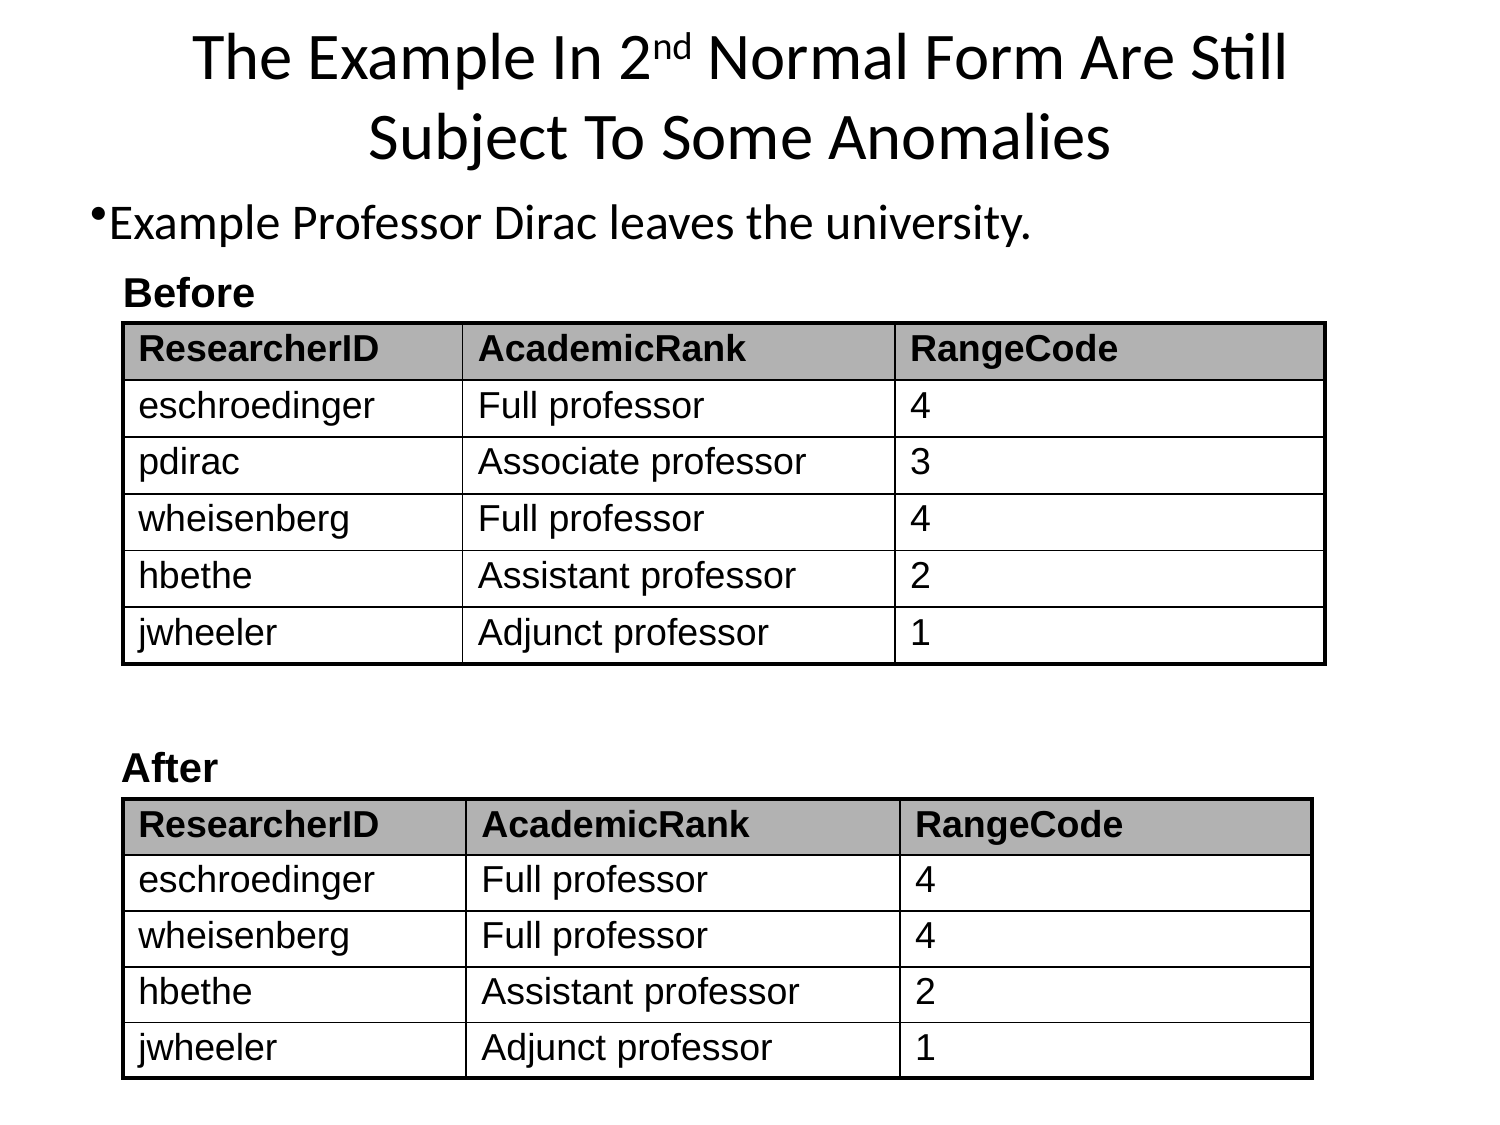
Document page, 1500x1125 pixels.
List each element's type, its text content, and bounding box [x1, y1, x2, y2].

table_cell 3 [896, 438, 1323, 493]
text_box After [120, 733, 298, 799]
table_header AcademicRank [467, 801, 899, 854]
table_cell wheisenberg [125, 912, 465, 966]
text_box Before [122, 258, 300, 324]
table_cell Adjunct professor [463, 608, 894, 662]
table_cell pdirac [125, 438, 462, 493]
table_cell 1 [896, 608, 1323, 662]
table_cell 4 [896, 495, 1323, 550]
table_cell Full professor [463, 495, 894, 550]
table_cell 4 [901, 856, 1310, 910]
table_cell Adjunct professor [467, 1023, 899, 1076]
table_cell hbethe [125, 551, 462, 606]
table_cell jwheeler [125, 608, 462, 662]
table_header AcademicRank [463, 325, 894, 379]
table_cell Full professor [467, 912, 899, 966]
table_cell hbethe [125, 968, 465, 1022]
table_cell Associate professor [463, 438, 894, 493]
table_cell 4 [901, 912, 1310, 966]
table_cell wheisenberg [125, 495, 462, 550]
table_cell jwheeler [125, 1023, 465, 1076]
table_cell Full professor [467, 856, 899, 910]
table_header RangeCode [901, 801, 1310, 854]
list Example Professor Dirac leaves the university. [75, 181, 1371, 1063]
table_header RangeCode [896, 325, 1323, 379]
table_cell 2 [901, 968, 1310, 1022]
table_header ResearcherID [125, 801, 465, 854]
table_cell Full professor [463, 381, 894, 436]
table_cell Assistant professor [463, 551, 894, 606]
table_cell 1 [901, 1023, 1310, 1076]
title The Example In 2nd Normal Form Are Still Subject To Some Anomalies [70, 50, 1411, 136]
table_cell 4 [896, 381, 1323, 436]
table_cell eschroedinger [125, 856, 465, 910]
table_cell 2 [896, 551, 1323, 606]
table_cell Assistant professor [467, 968, 899, 1022]
table_header ResearcherID [125, 325, 462, 379]
table_cell eschroedinger [125, 381, 462, 436]
